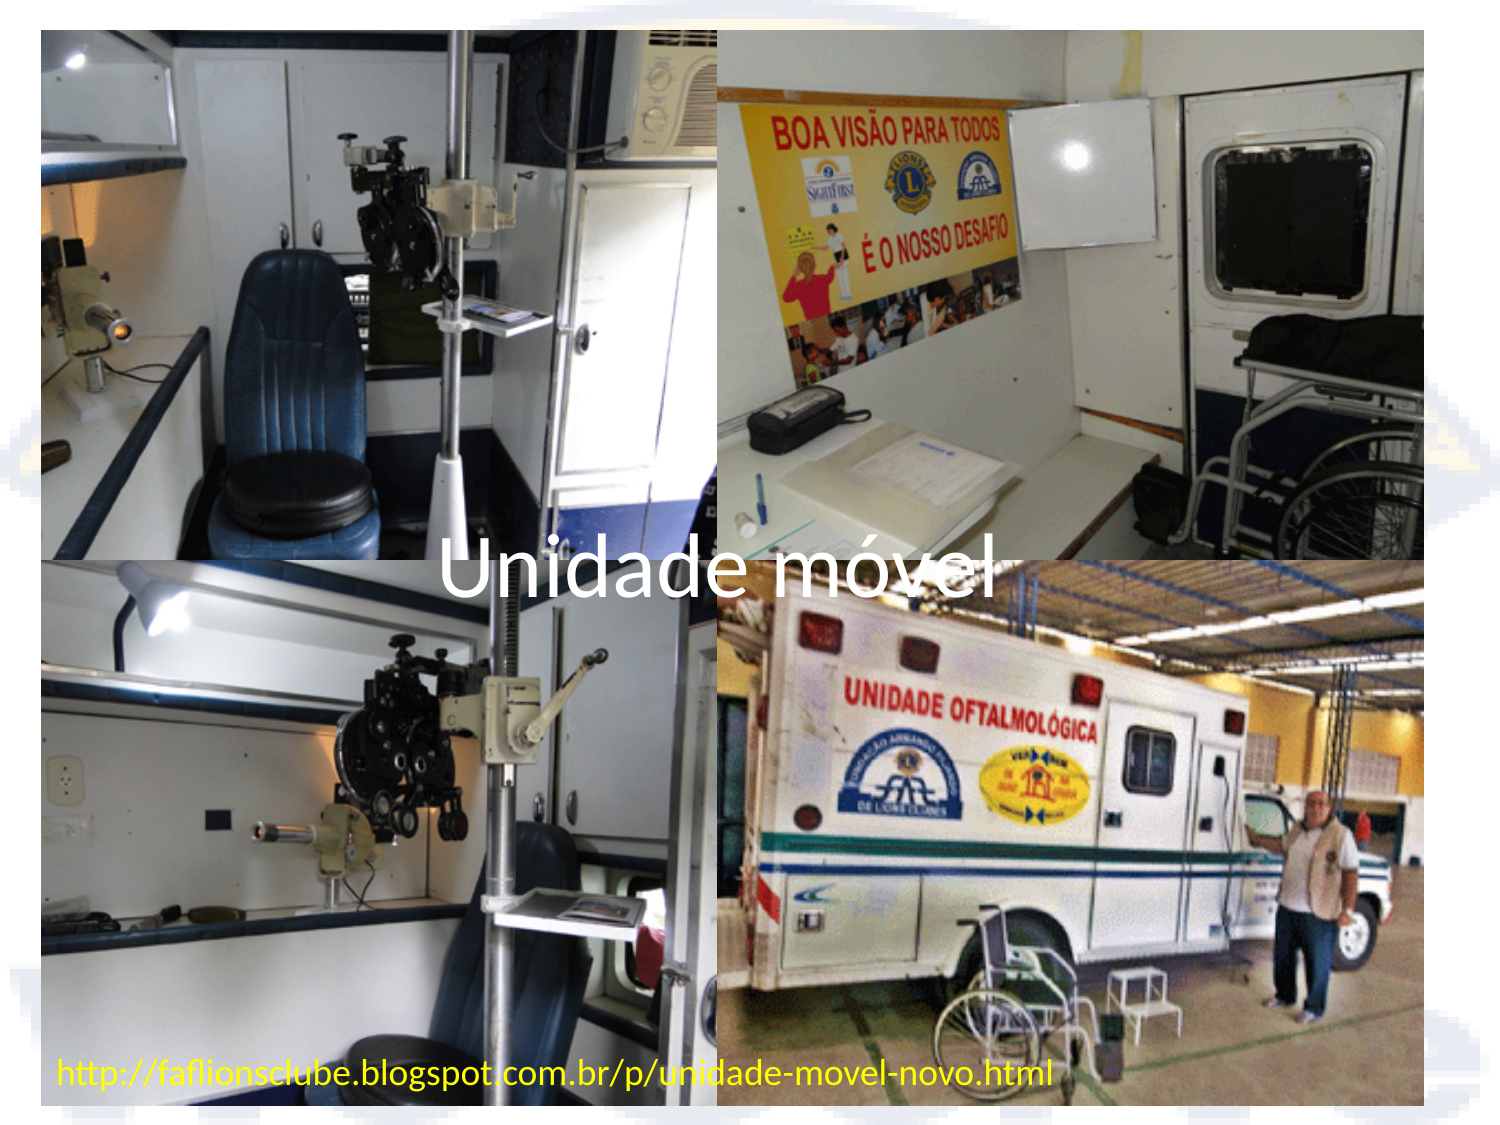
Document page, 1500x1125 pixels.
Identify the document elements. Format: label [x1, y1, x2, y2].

picture [40, 30, 1424, 1107]
